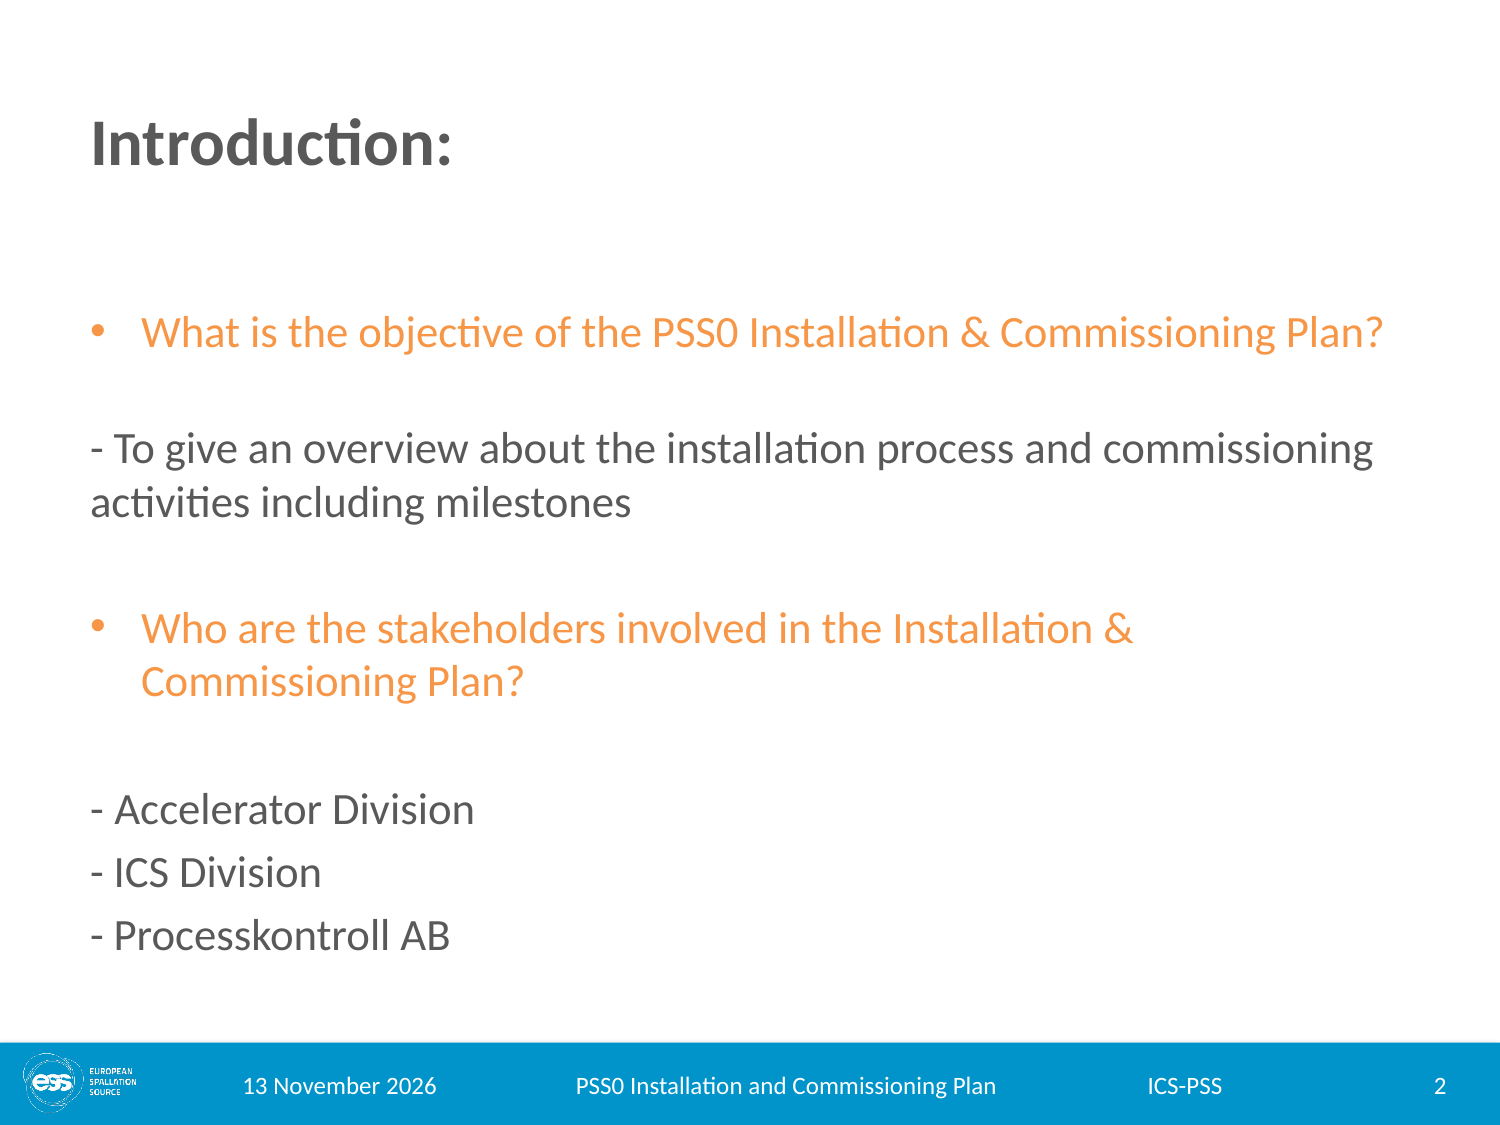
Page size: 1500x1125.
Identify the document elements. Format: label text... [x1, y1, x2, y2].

slide_number 2 [1376, 1054, 1462, 1115]
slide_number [165, 1054, 515, 1115]
picture [32, 1075, 73, 1090]
footer PSS0 Installation and Commissioning Plan [549, 1054, 1025, 1115]
title Introduction: [75, 45, 1247, 232]
list What is the objective of the PSS0 Installation & Commissioning Plan? - To give an overview about the installation process and commissioning activities including milestones Who are the stakeholders involved in the Installation & Commissioning Plan? - Accelerator Division - ICS Division - Processkontroll AB [75, 232, 1424, 1005]
